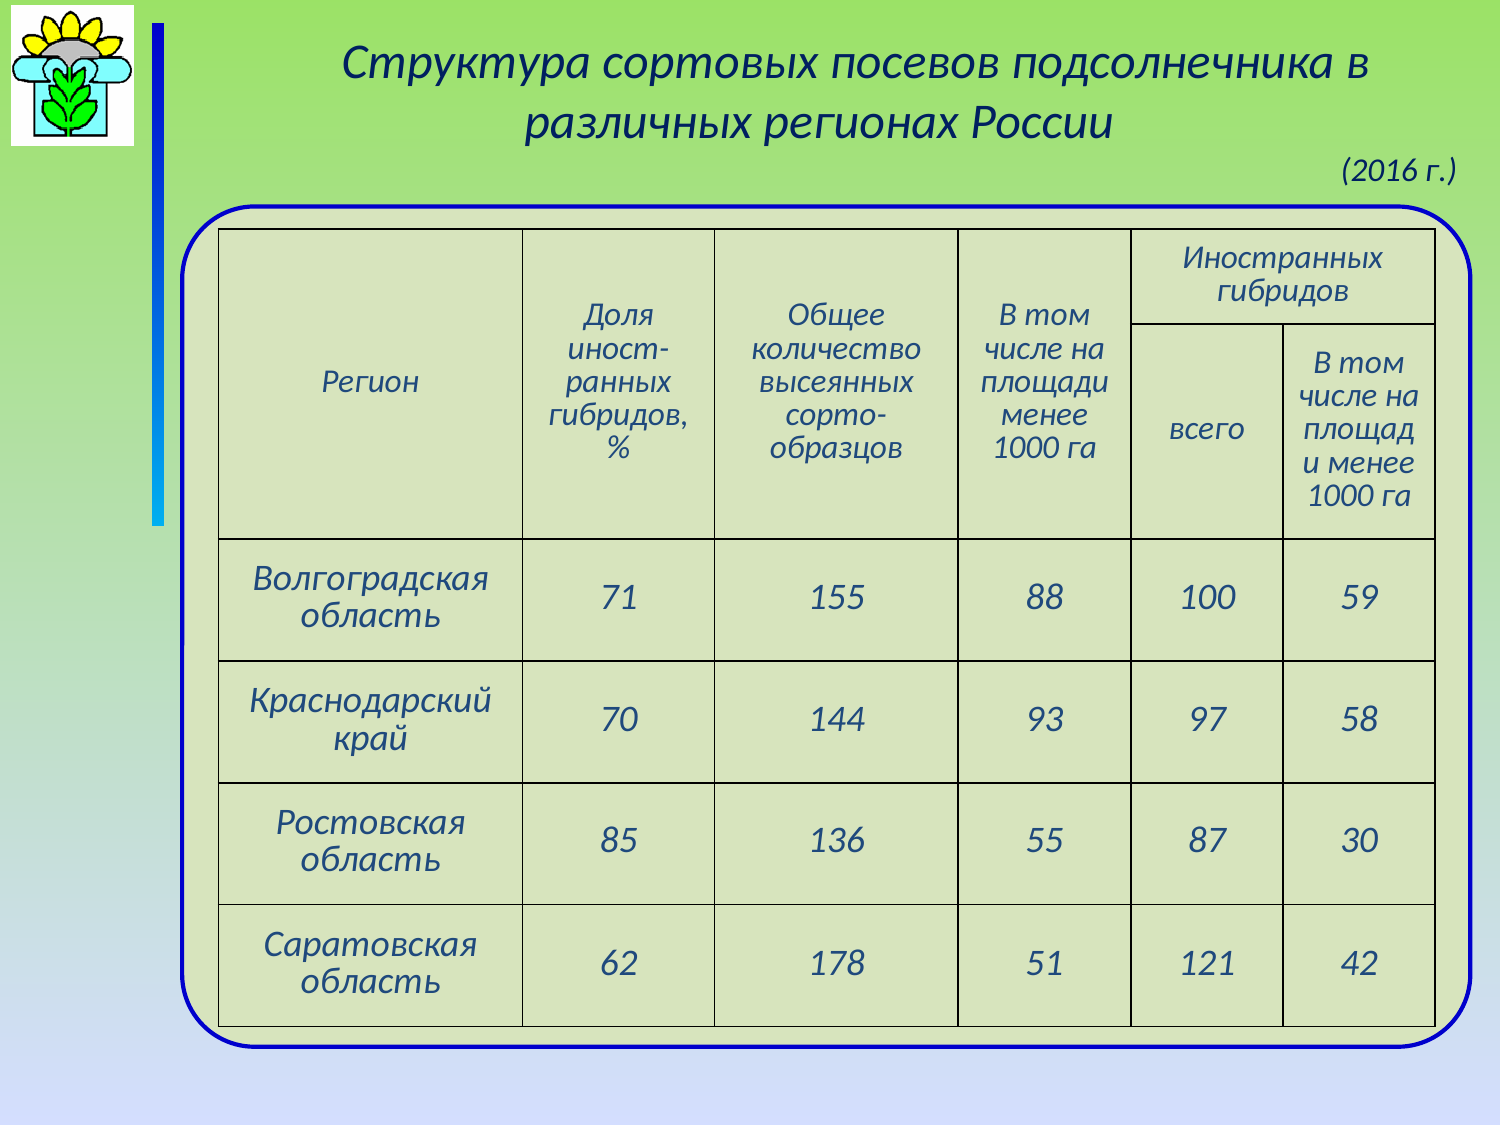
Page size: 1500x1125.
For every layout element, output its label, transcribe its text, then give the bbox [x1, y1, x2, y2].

table_header Иностранных гибридов [1132, 230, 1434, 323]
table_cell 85 [523, 784, 714, 904]
table_cell 100 [1132, 540, 1282, 660]
table_cell 71 [523, 540, 714, 660]
table_cell 93 [959, 662, 1130, 782]
table_cell 87 [1132, 784, 1282, 904]
table_cell Ростовская область [219, 784, 522, 904]
text_box Структура сортовых посевов подсолнечника в различных регионах России (2016 г.) [169, 20, 1473, 196]
table_cell 178 [715, 905, 957, 1026]
table_cell 121 [1132, 905, 1282, 1026]
text_box [180, 204, 1473, 1049]
table_cell 97 [1132, 662, 1282, 782]
table_cell 155 [715, 540, 957, 660]
table_cell 62 [523, 905, 714, 1026]
table_cell 88 [959, 540, 1130, 660]
table_cell В том числе на площади менее 1000 га [1284, 325, 1434, 538]
table_cell 59 [1284, 540, 1434, 660]
table_cell 30 [1284, 784, 1434, 904]
table_cell 70 [523, 662, 714, 782]
table_header В том числе на площади менее 1000 га [959, 230, 1130, 538]
table_cell 136 [715, 784, 957, 904]
table_cell Волгоградская область [219, 540, 522, 660]
table_cell 58 [1284, 662, 1434, 782]
table_header Регион [219, 230, 522, 538]
table_cell 55 [959, 784, 1130, 904]
table_cell Краснодарский край [219, 662, 522, 782]
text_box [11, 5, 165, 526]
table_cell 42 [1284, 905, 1434, 1026]
table_header Общее количество высеянных сорто-образцов [715, 230, 957, 538]
table_cell 51 [959, 905, 1130, 1026]
table_cell всего [1132, 325, 1282, 538]
table_cell 144 [715, 662, 957, 782]
table_header Доля иност-ранных гибридов, % [523, 230, 714, 538]
table_cell Саратовская область [219, 905, 522, 1026]
